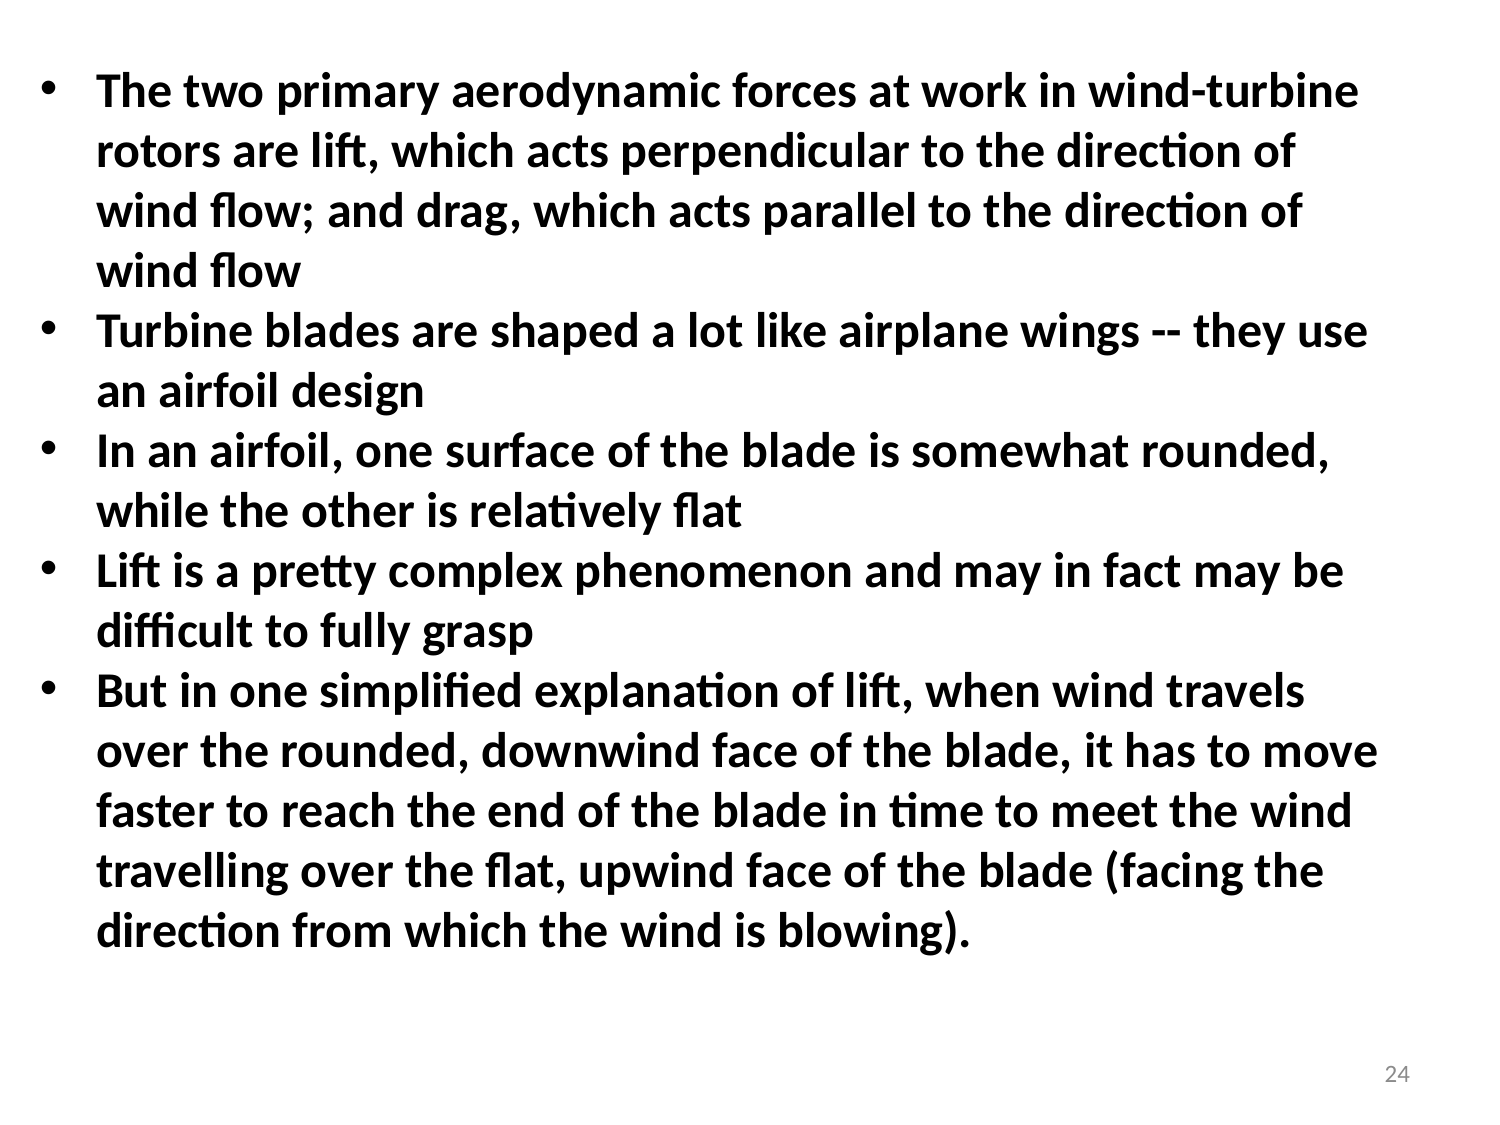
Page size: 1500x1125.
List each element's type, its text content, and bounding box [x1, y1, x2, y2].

text_box The two primary aerodynamic forces at work in wind-turbine rotors are lift, which acts perpendicular to the direction of wind flow; and drag, which acts parallel to the direction of wind flow Turbine blades are shaped a lot like airplane wings -- they use an airfoil design In an airfoil, one surface of the blade is somewhat rounded, while the other is relatively flat Lift is a pretty complex phenomenon and may in fact may be difficult to fully grasp But in one simplified explanation of lift, when wind travels over the rounded, downwind face of the blade, it has to move faster to reach the end of the blade in time to meet the wind travelling over the flat, upwind face of the blade (facing the direction from which the wind is blowing). [24, 49, 1425, 965]
slide_number 24 [1074, 1042, 1425, 1103]
